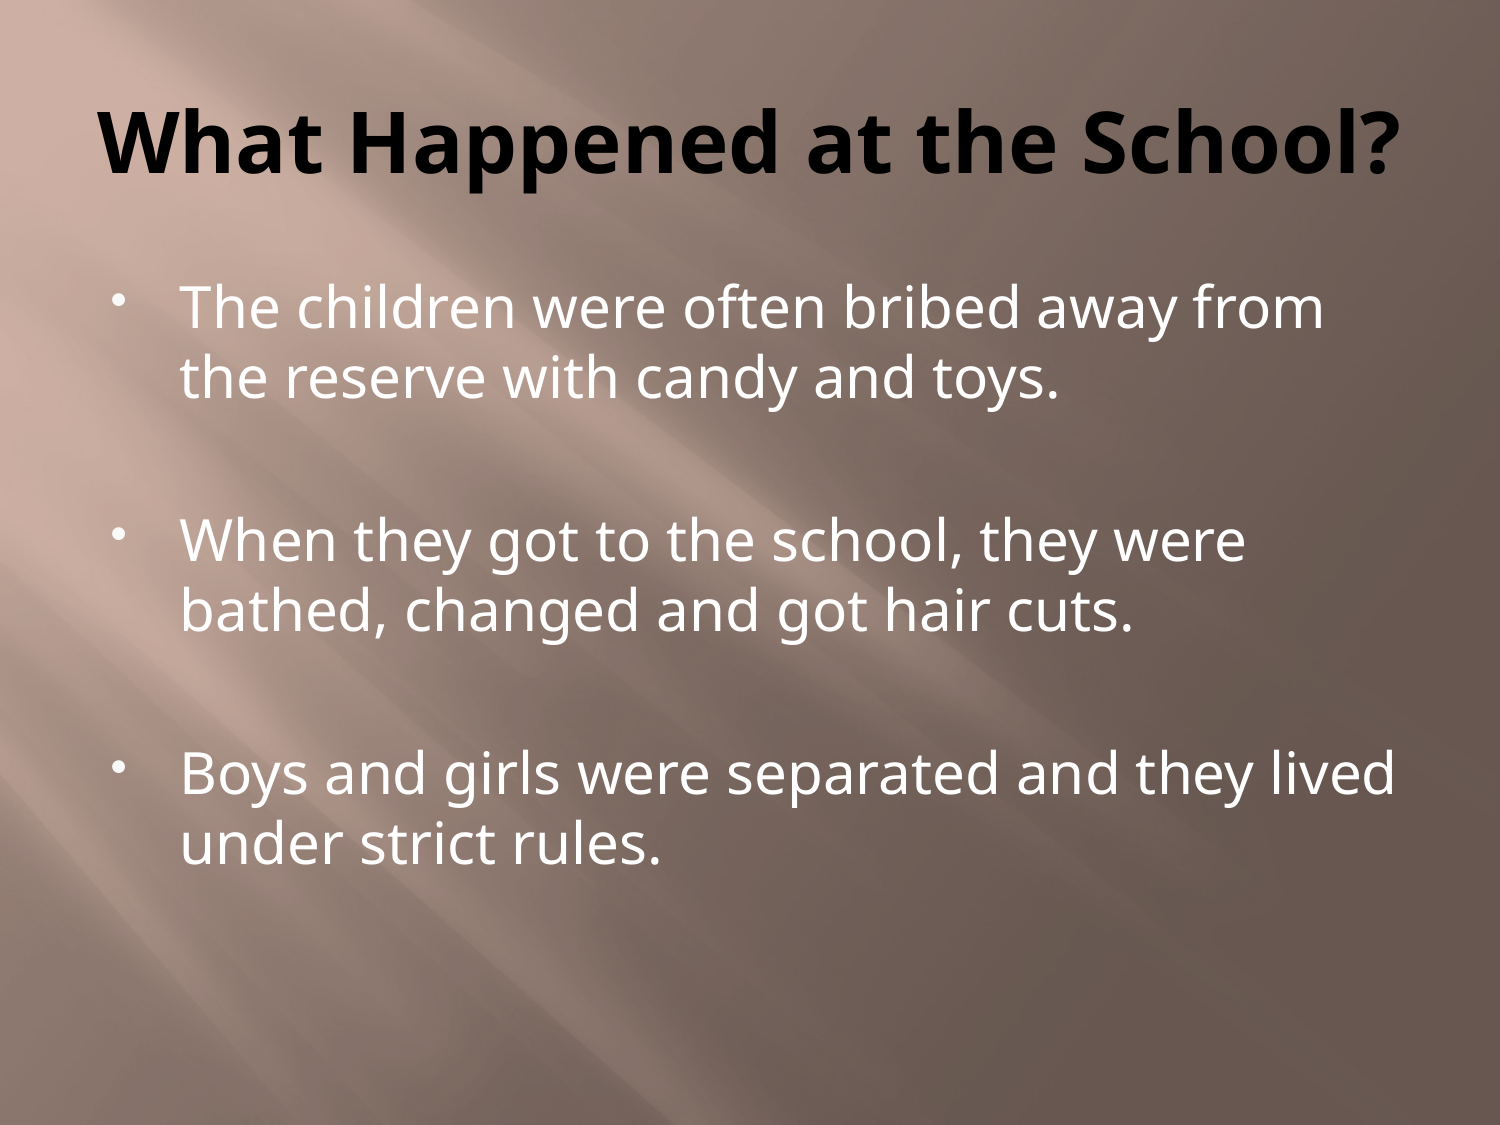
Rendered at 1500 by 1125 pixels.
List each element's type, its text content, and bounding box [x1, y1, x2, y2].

list The children were often bribed away from the reserve with candy and toys. When they got to the school, they were bathed, changed and got hair cuts. Boys and girls were separated and they lived under strict rules. [75, 262, 1425, 1035]
title What Happened at the School? [75, 45, 1425, 233]
